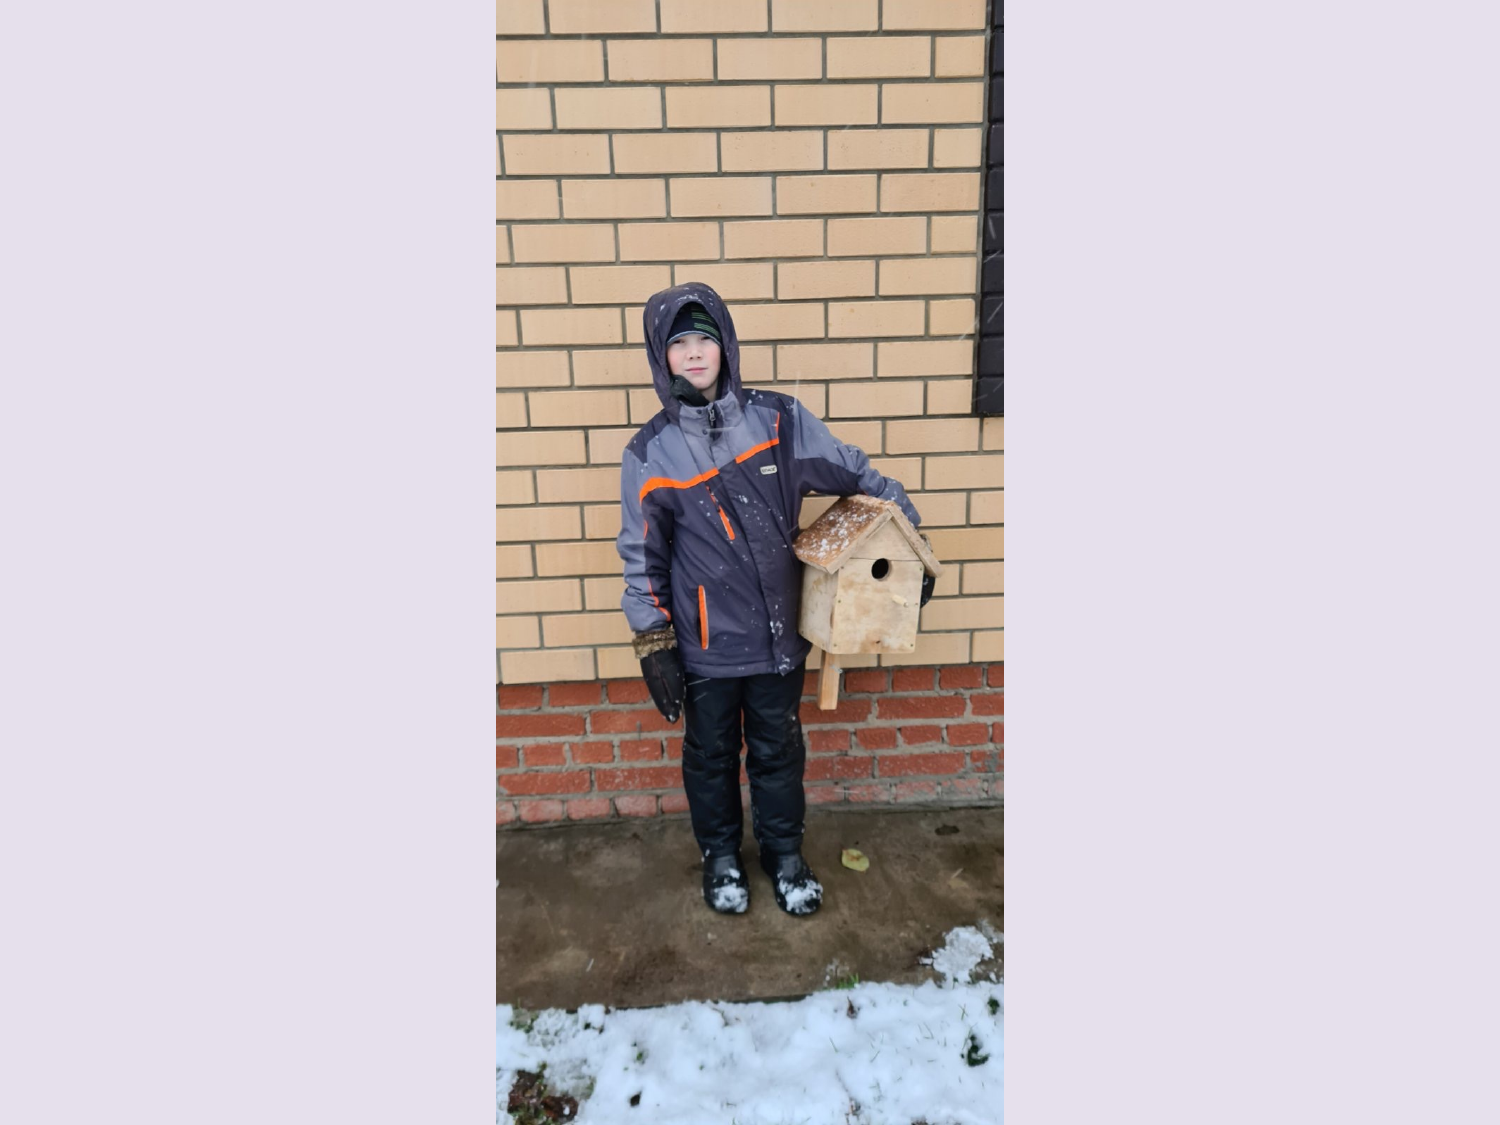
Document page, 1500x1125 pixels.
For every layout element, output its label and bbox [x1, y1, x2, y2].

picture [496, 0, 1004, 1125]
